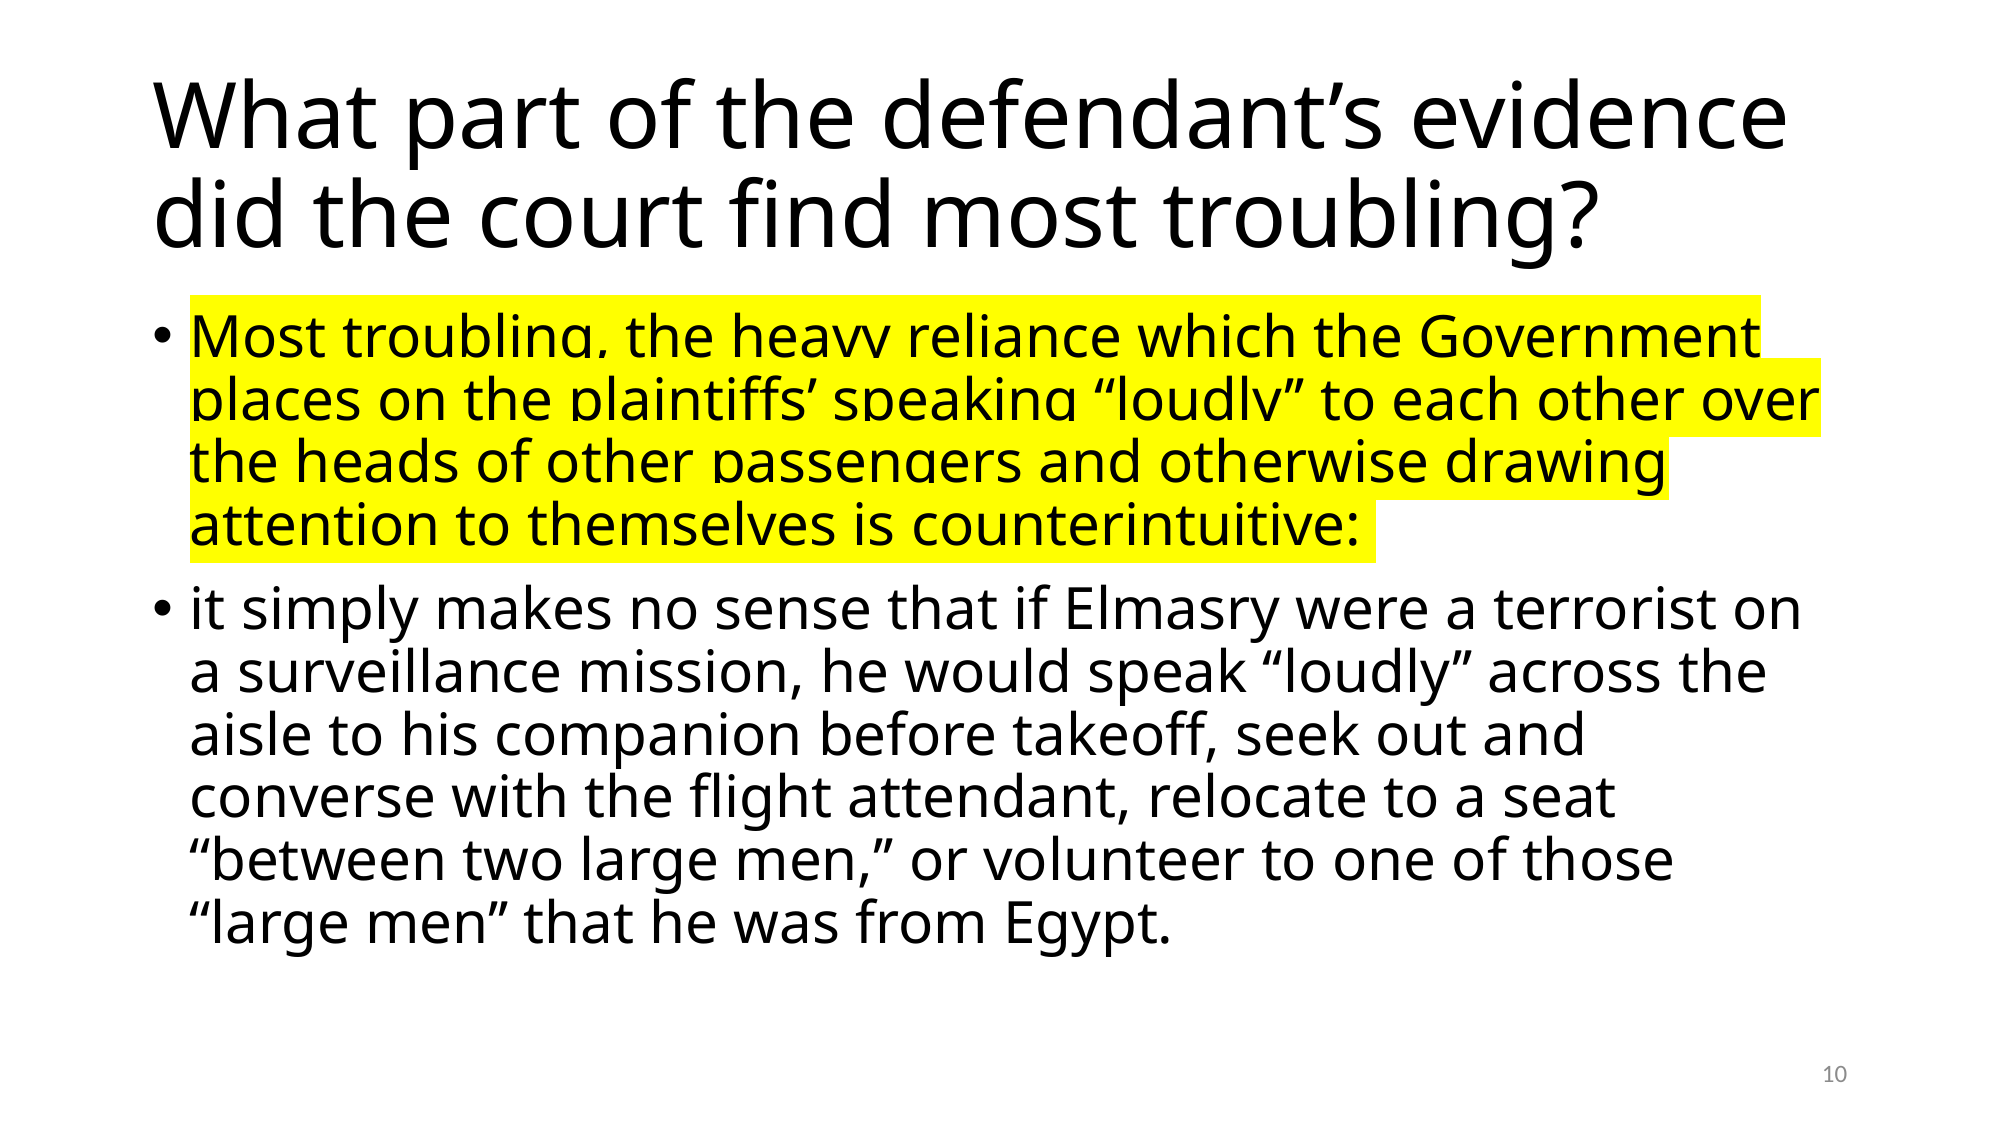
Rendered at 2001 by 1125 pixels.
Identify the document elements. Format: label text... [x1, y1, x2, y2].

slide_number 10 [1412, 1042, 1863, 1103]
title What part of the defendant’s evidence did the court find most troubling? [137, 59, 1863, 278]
list Most troubling, the heavy reliance which the Government places on the plaintiffs’ speaking ‘‘loudly’’ to each other over the heads of other passengers and otherwise drawing attention to themselves is counterintuitive: it simply makes no sense that if Elmasry were a terrorist on a surveillance mission, he would speak ‘‘loudly’’ across the aisle to his companion before takeoff, seek out and converse with the flight attendant, relocate to a seat ‘‘between two large men,’’ or volunteer to one of those ‘‘large men’’ that he was from Egypt. [137, 299, 1863, 1014]
